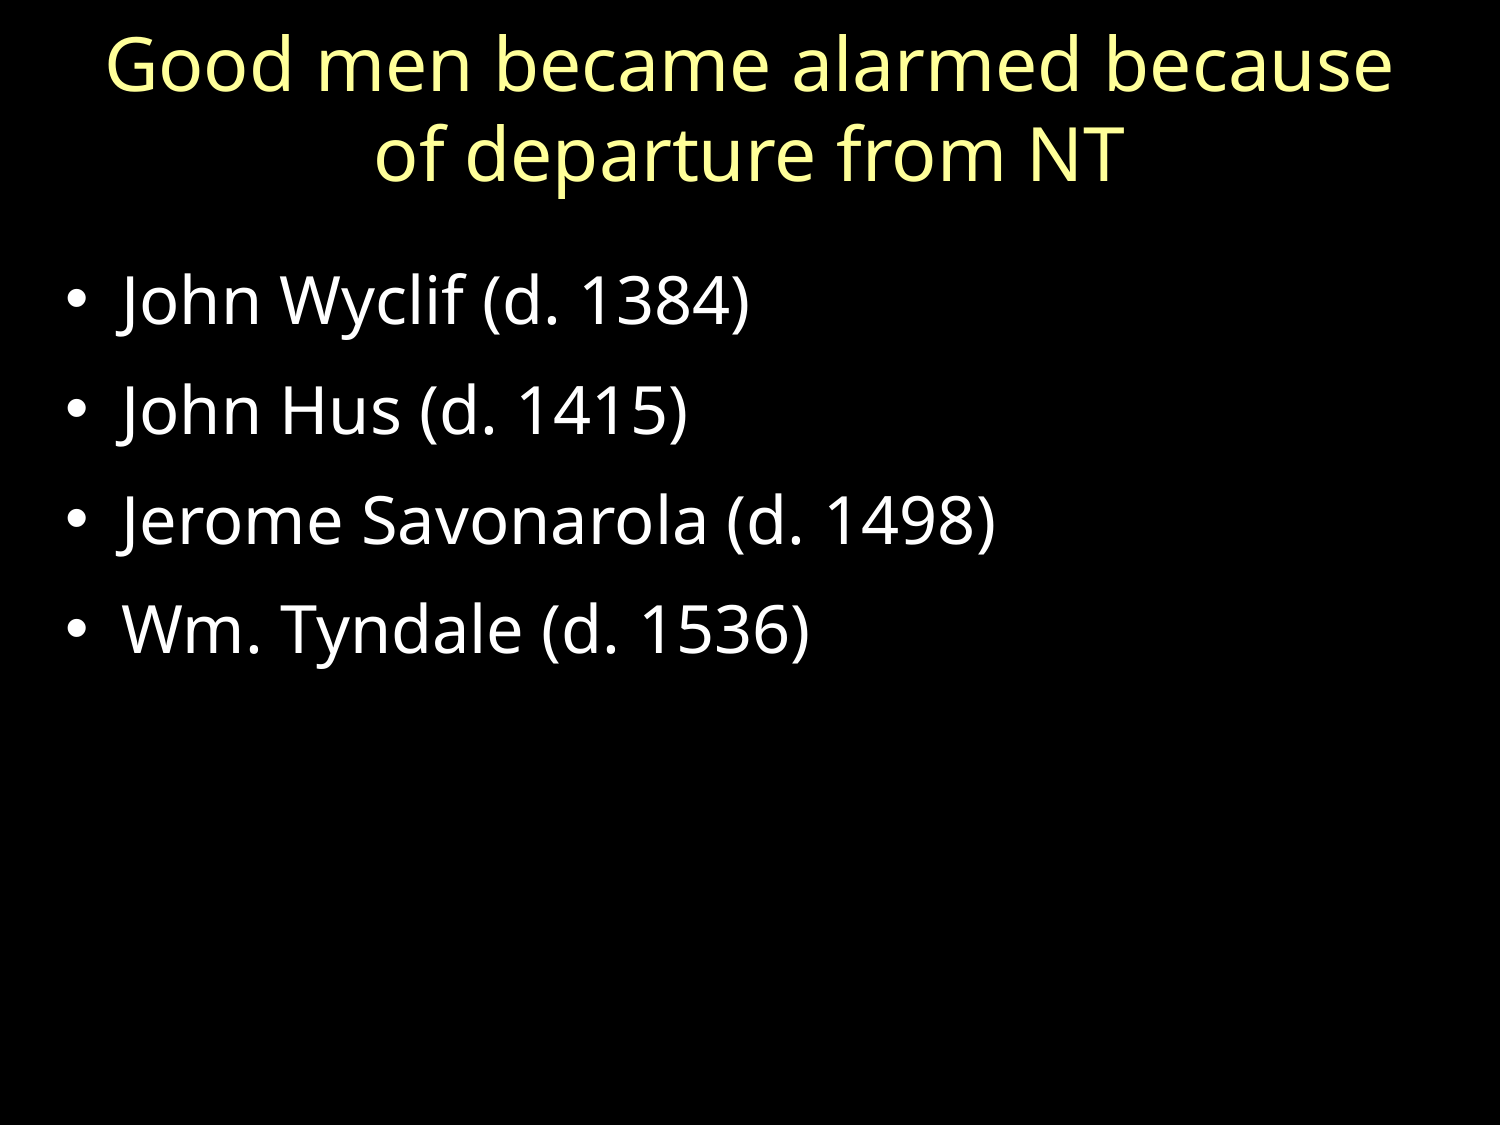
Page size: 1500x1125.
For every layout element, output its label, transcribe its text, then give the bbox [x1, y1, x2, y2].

list John Wyclif (d. 1384) John Hus (d. 1415) Jerome Savonarola (d. 1498) Wm. Tyndale (d. 1536) [50, 249, 1450, 1000]
title Good men became alarmed because of departure from NT [75, 12, 1425, 200]
